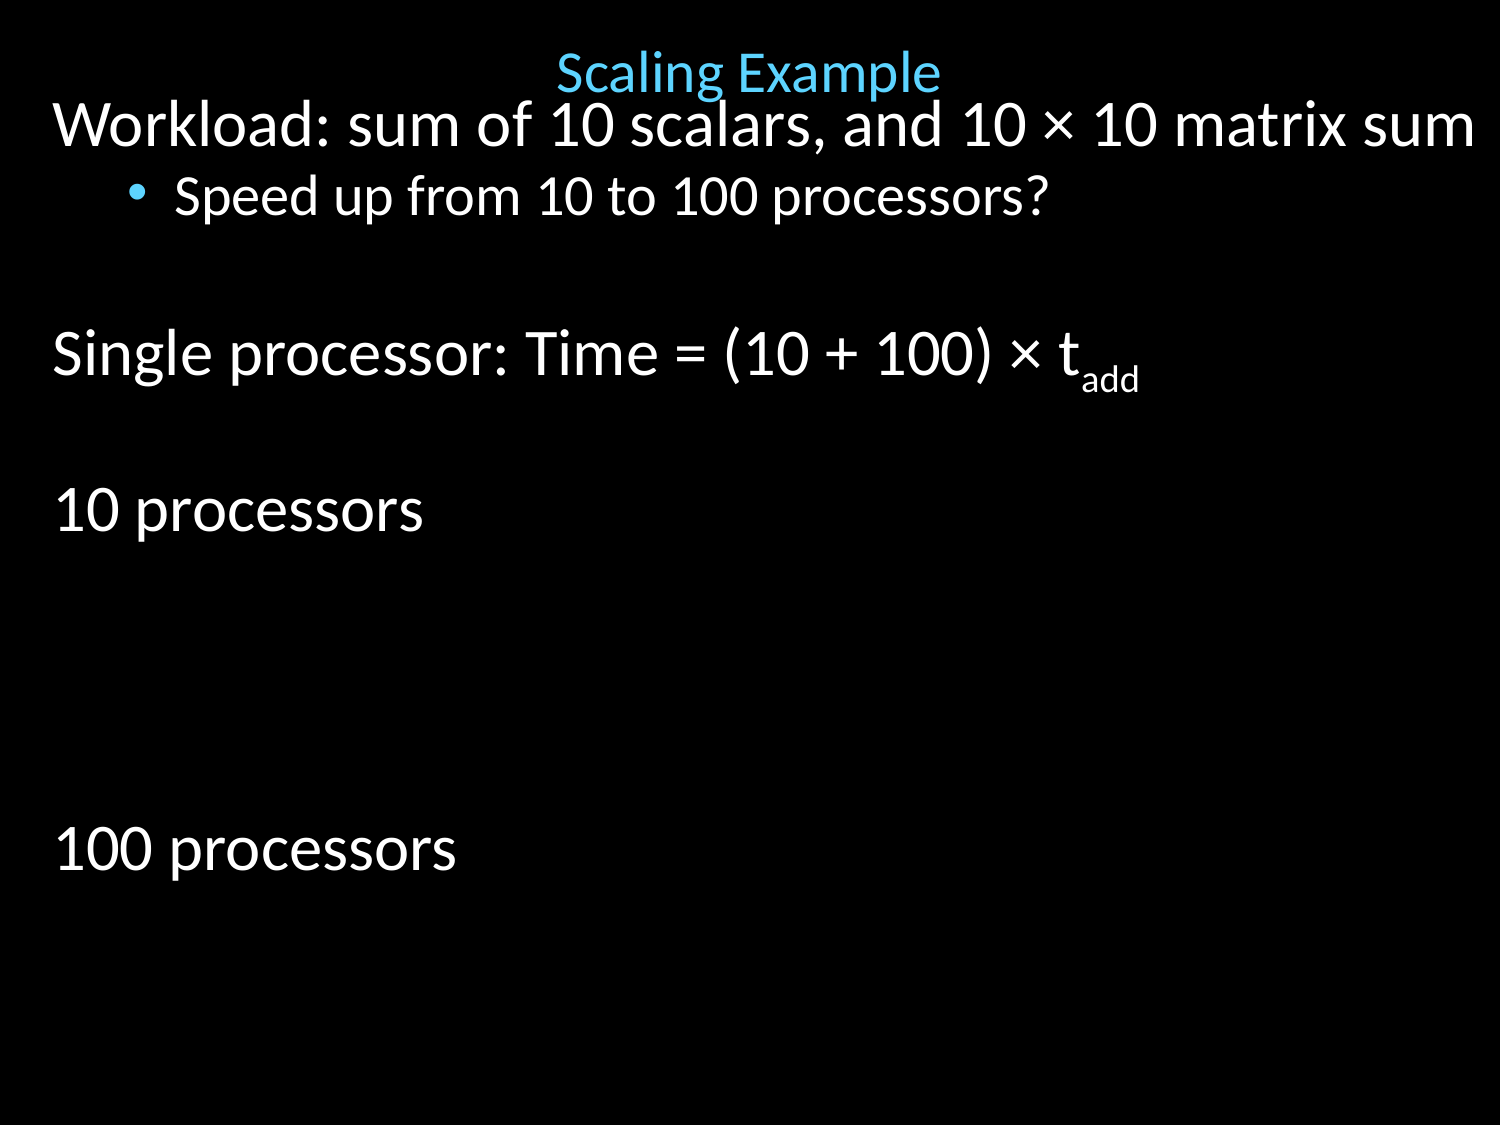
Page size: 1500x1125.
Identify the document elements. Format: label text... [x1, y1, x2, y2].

list Workload: sum of 10 scalars, and 10 × 10 matrix sum Speed up from 10 to 100 processors? Single processor: Time = (10 + 100) × tadd 10 processors 100 processors [37, 87, 1500, 1125]
title Scaling Example [37, 24, 1463, 87]
